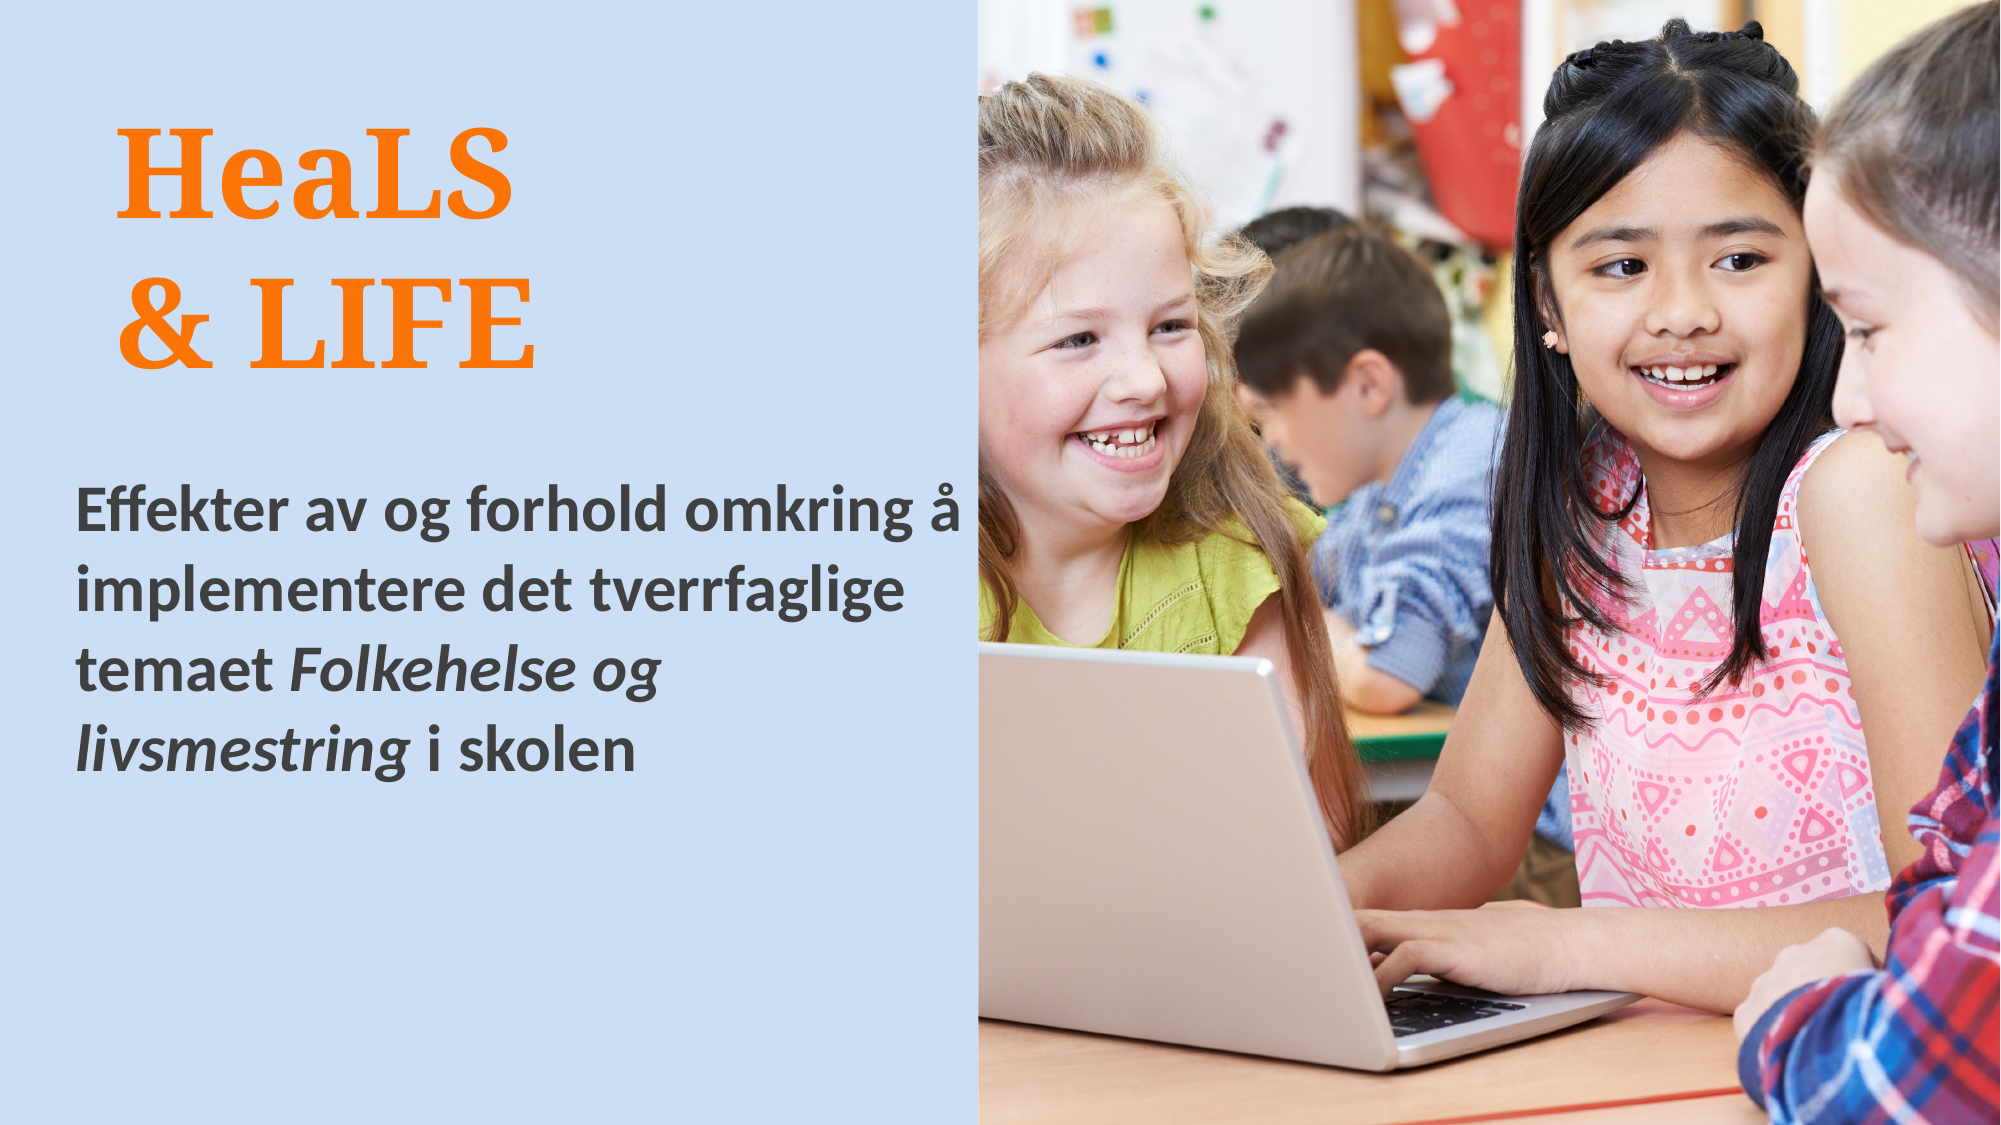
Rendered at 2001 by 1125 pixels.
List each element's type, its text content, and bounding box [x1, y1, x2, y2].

text_box Effekter av og forhold omkring å implementere det tverrfaglige temaet Folkehelse og livsmestring i skolen [60, 457, 978, 792]
text_box [0, 0, 978, 1125]
picture [978, 0, 2001, 1125]
text_box HeaLS & LIFE [99, 85, 622, 401]
